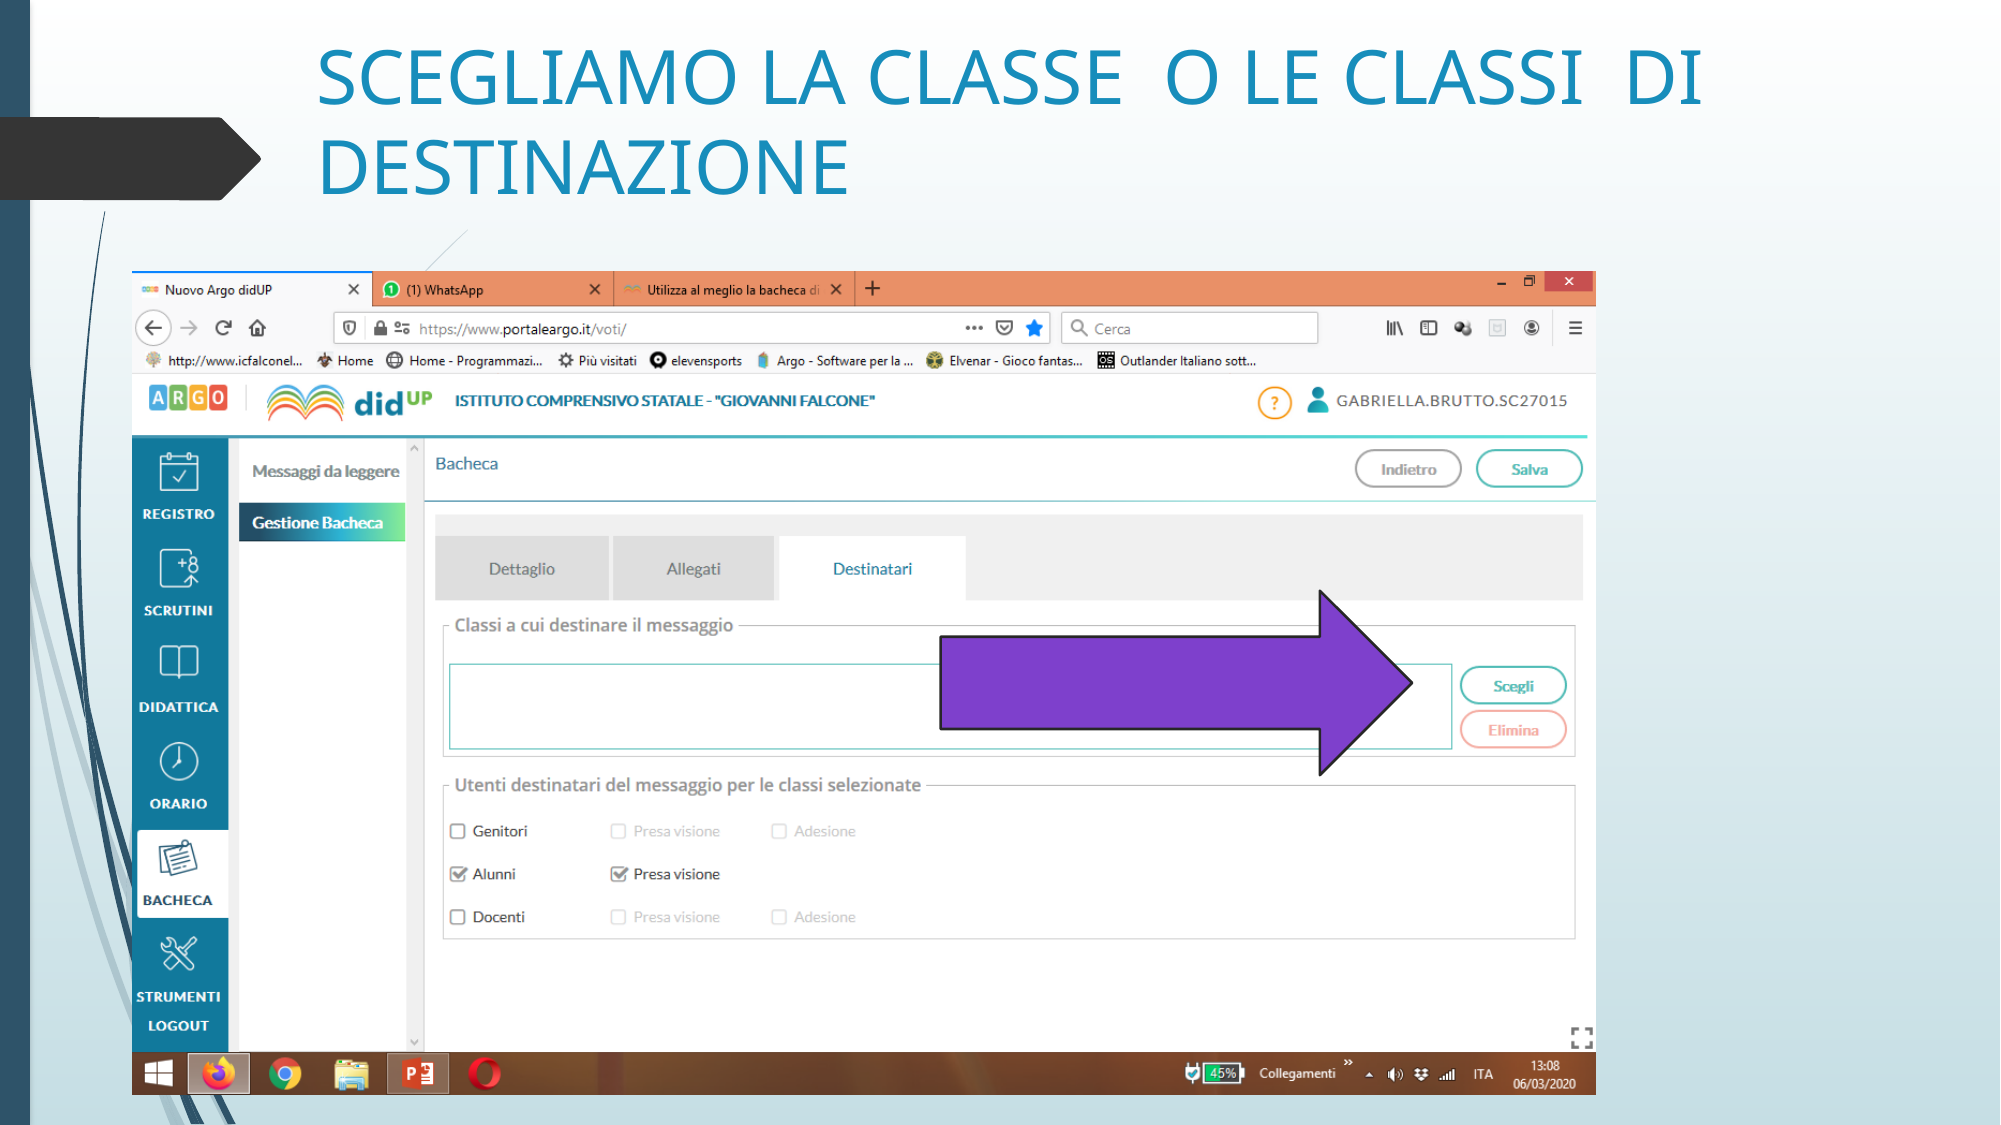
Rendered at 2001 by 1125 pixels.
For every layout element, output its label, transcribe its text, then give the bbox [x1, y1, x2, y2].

title SCEGLIAMO LA CLASSE O LE CLASSI DI DESTINAZIONE [301, 22, 1763, 233]
picture [132, 271, 1596, 1095]
